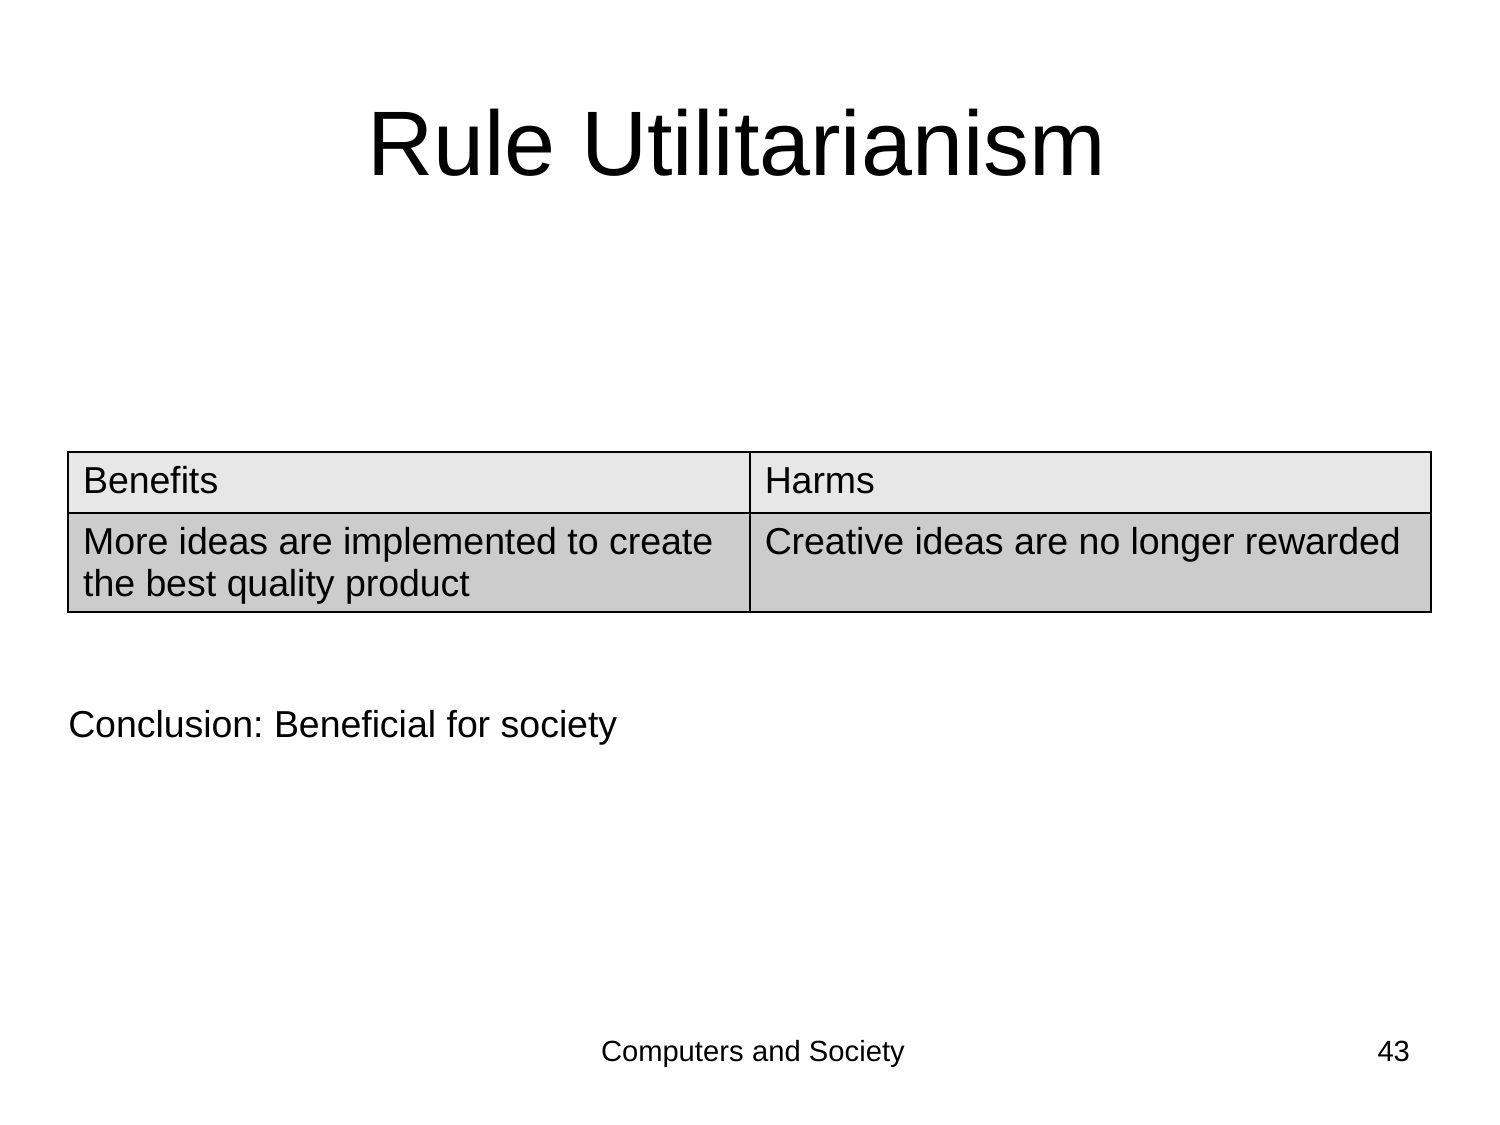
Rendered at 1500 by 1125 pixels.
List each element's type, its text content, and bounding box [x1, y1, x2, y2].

table_header Benefits [69, 453, 749, 512]
table_cell More ideas are implemented to create the best quality product [69, 514, 749, 611]
table_cell Creative ideas are no longer rewarded [751, 514, 1430, 611]
title Rule Utilitarianism [74, 44, 1426, 233]
slide_number 43 [1074, 1024, 1426, 1103]
table_header Harms [751, 453, 1430, 512]
text_box Conclusion: Beneficial for society [53, 692, 1399, 753]
footer Computers and Society [440, 1024, 1067, 1103]
